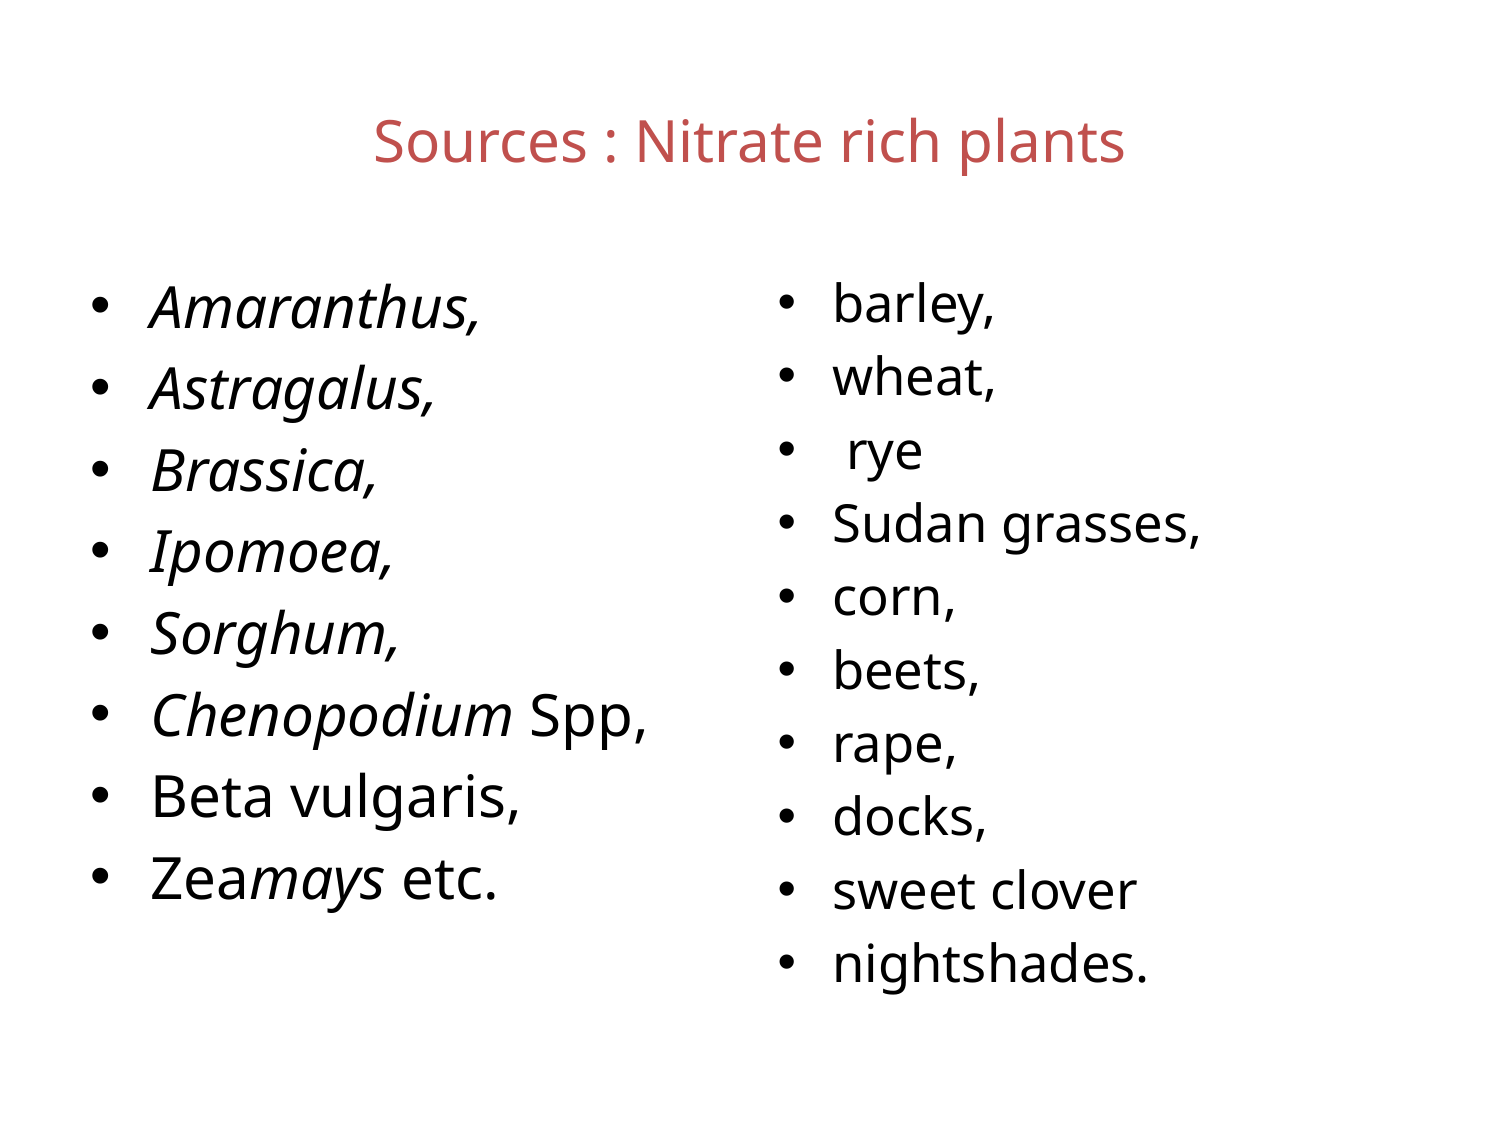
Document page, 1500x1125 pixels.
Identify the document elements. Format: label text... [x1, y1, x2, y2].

list Amaranthus, Astragalus, Brassica, Ipomoea, Sorghum, Chenopodium Spp, Beta vulgaris, Zeamays etc. [75, 262, 738, 1005]
list barley, wheat, rye Sudan grasses, corn, beets, rape, docks, sweet clover nightshades. [762, 262, 1425, 1005]
title Sources : Nitrate rich plants [75, 37, 1425, 241]
